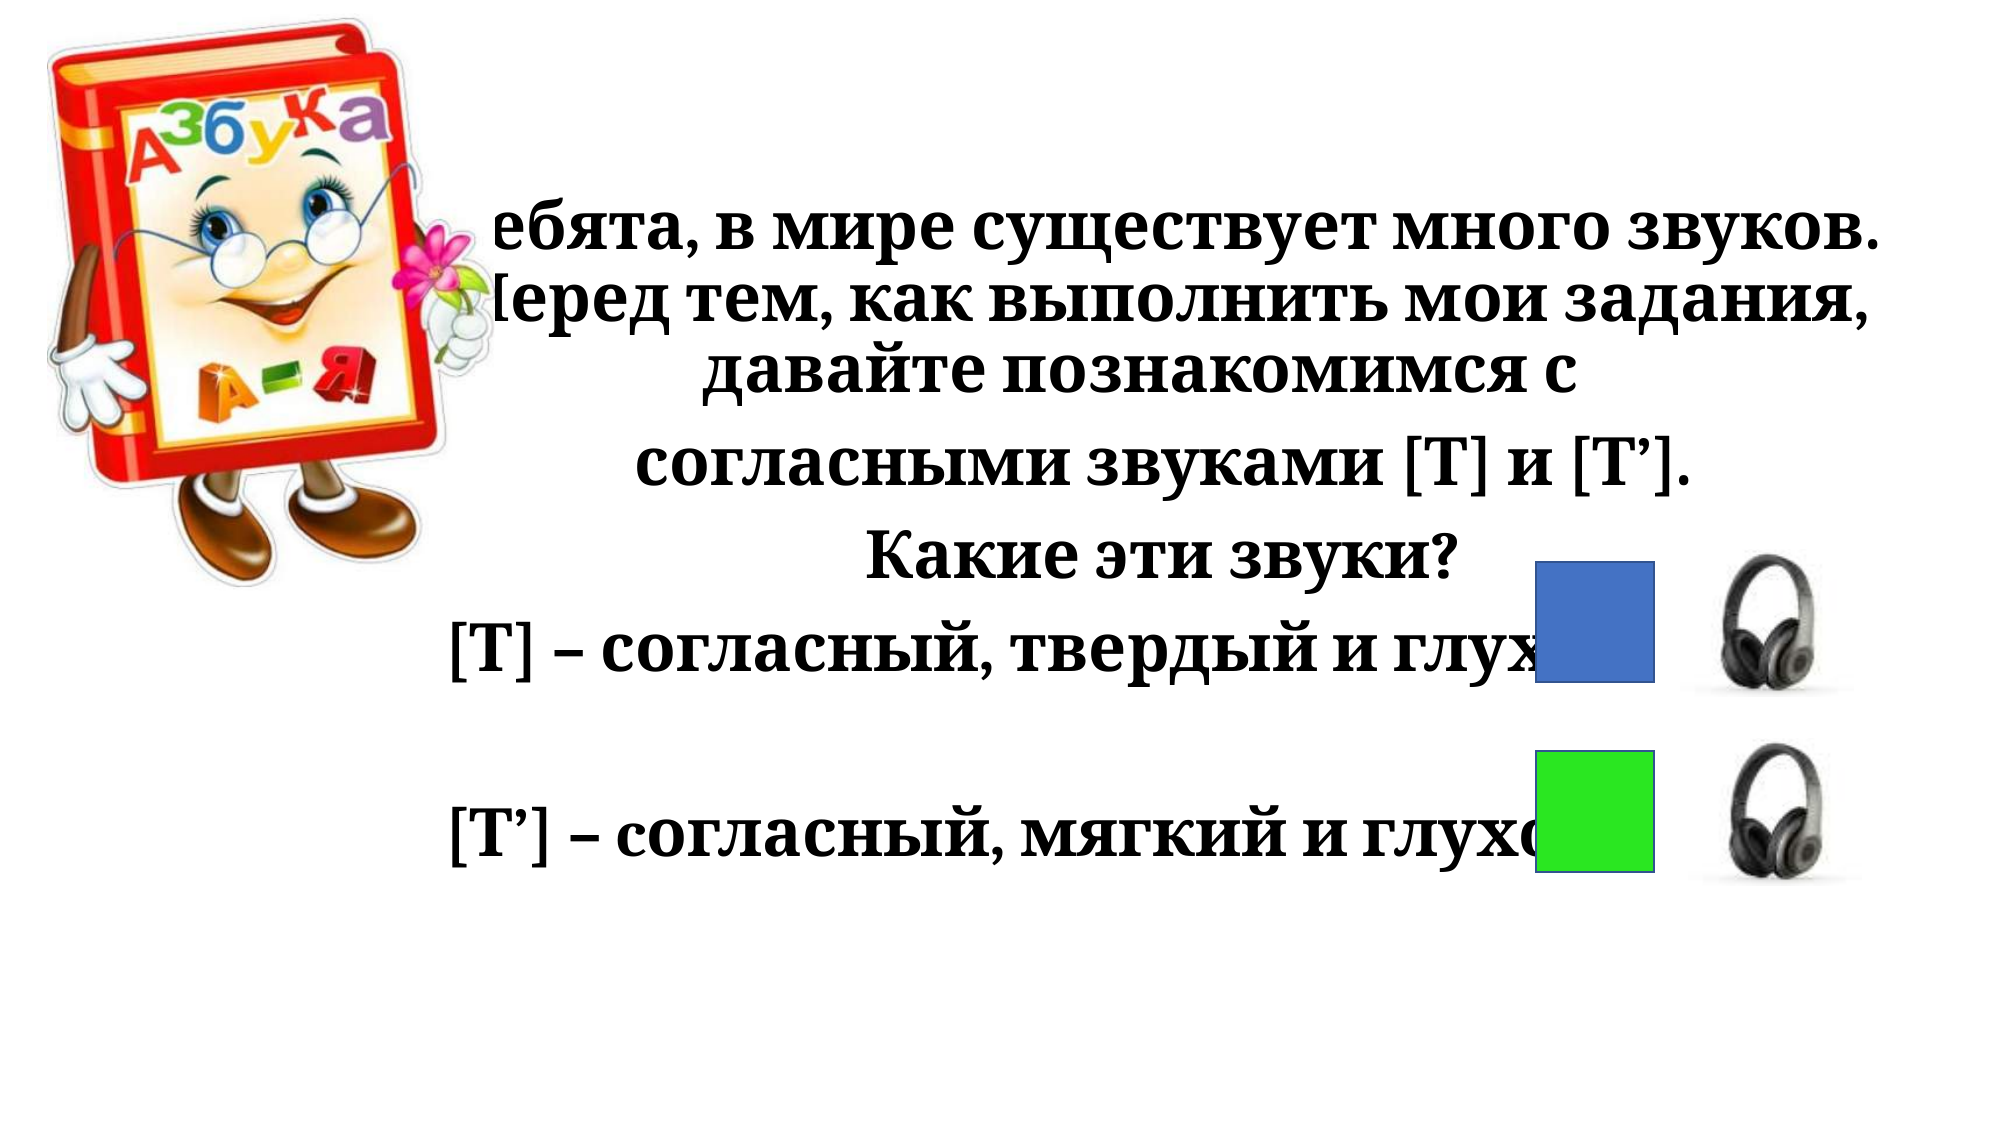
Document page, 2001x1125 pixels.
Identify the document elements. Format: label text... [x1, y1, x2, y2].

picture [47, 4, 495, 601]
picture [1688, 738, 1862, 886]
subtitle Ребята, в мире существует много звуков. Перед тем, как выполнить мои задания, давайте познакомимся с согласными звуками [Т] и [Т’]. Какие эти звуки? [Т] – согласный, твердый и глухой [Т’] – cогласный, мягкий и глухой [430, 184, 1897, 1011]
text_box [1535, 561, 1655, 683]
picture [1680, 549, 1854, 697]
text_box [1535, 750, 1655, 873]
